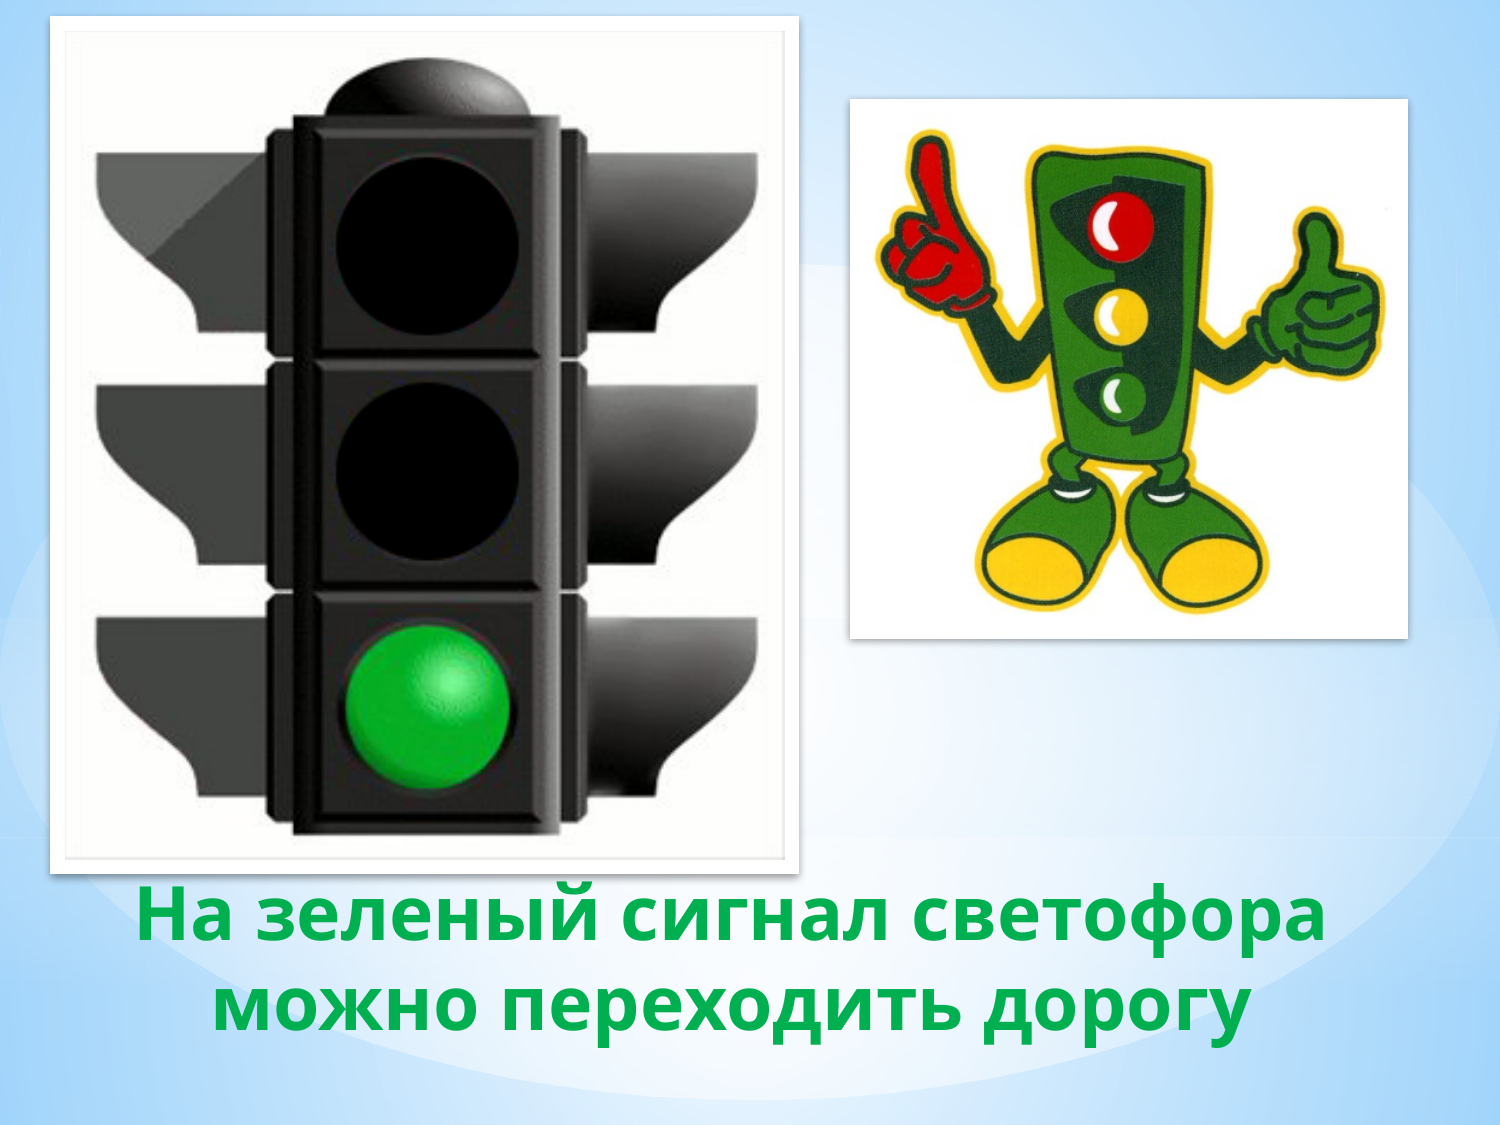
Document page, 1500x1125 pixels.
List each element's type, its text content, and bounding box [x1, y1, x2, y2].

title На зеленый сигнал светофора можно переходить дорогу [100, 857, 1363, 1083]
picture [864, 113, 1394, 625]
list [64, 30, 786, 860]
